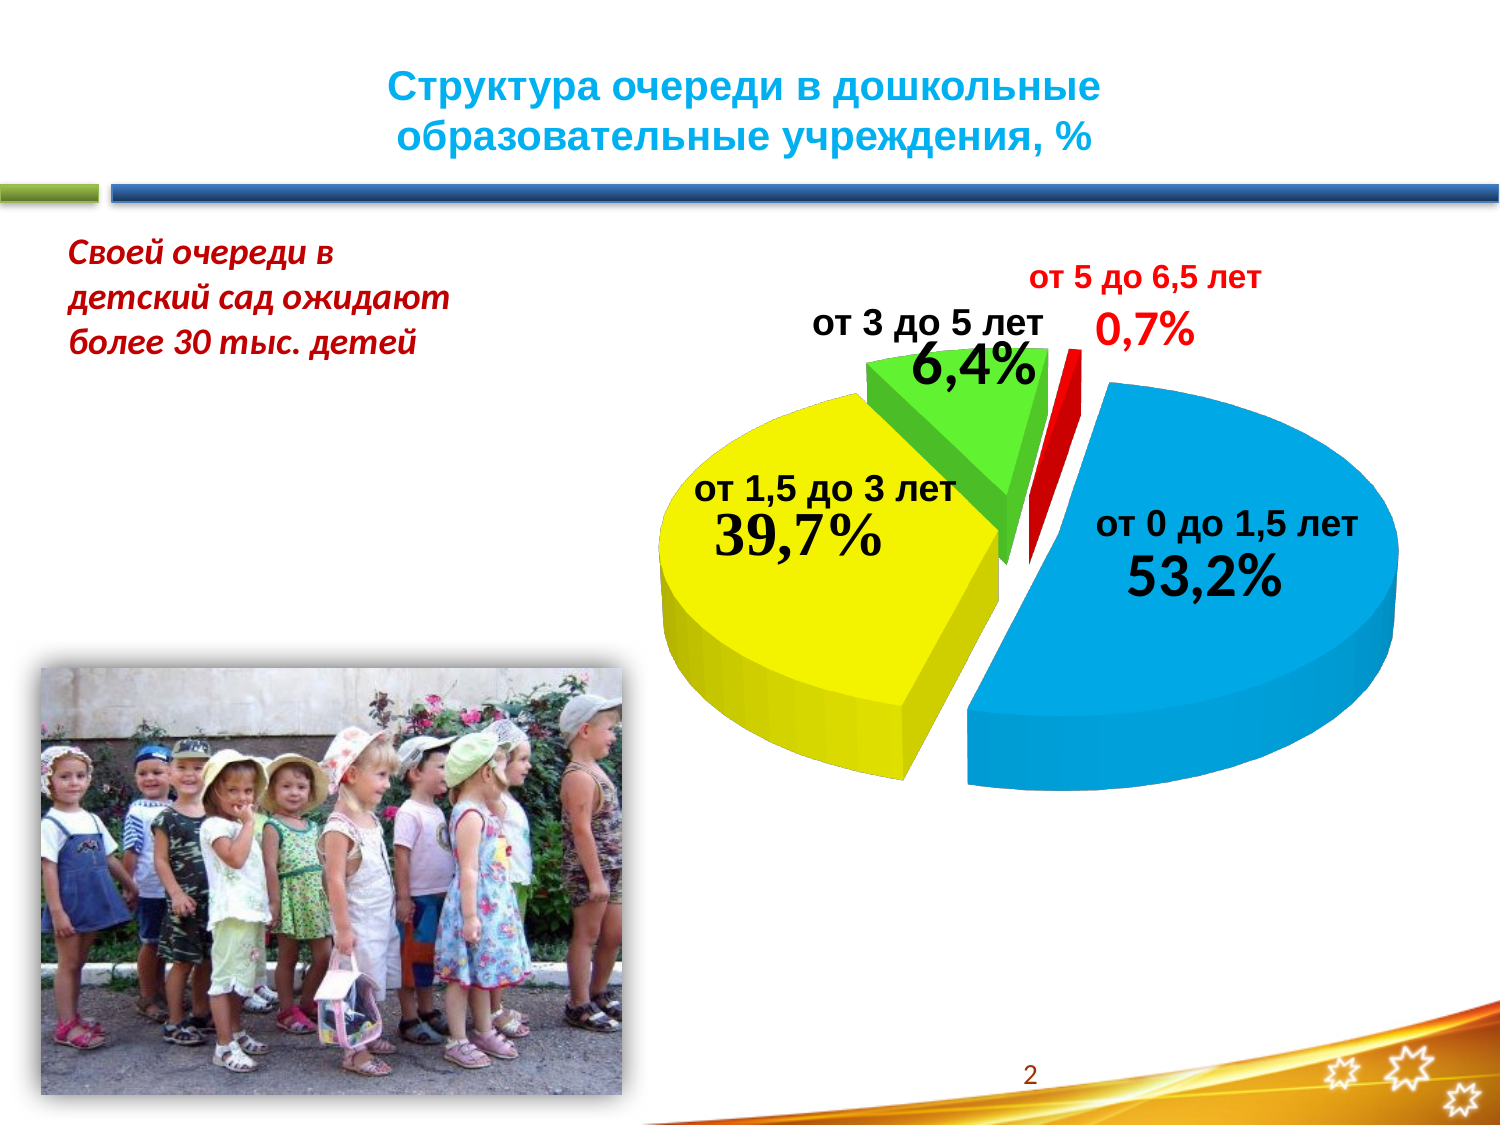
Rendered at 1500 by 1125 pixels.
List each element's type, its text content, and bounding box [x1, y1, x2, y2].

title Структура очереди в дошкольные образовательные учреждения, % [74, 44, 1426, 173]
chart [560, 278, 1500, 845]
text_box Своей очереди в детский сад ожидают более 30 тыс. детей [53, 219, 479, 397]
text_box от 5 до 6,5 лет 0,7% [1009, 243, 1282, 277]
picture [0, 0, 1500, 1125]
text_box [0, 184, 1499, 203]
slide_number 2 [879, 1042, 1053, 1103]
